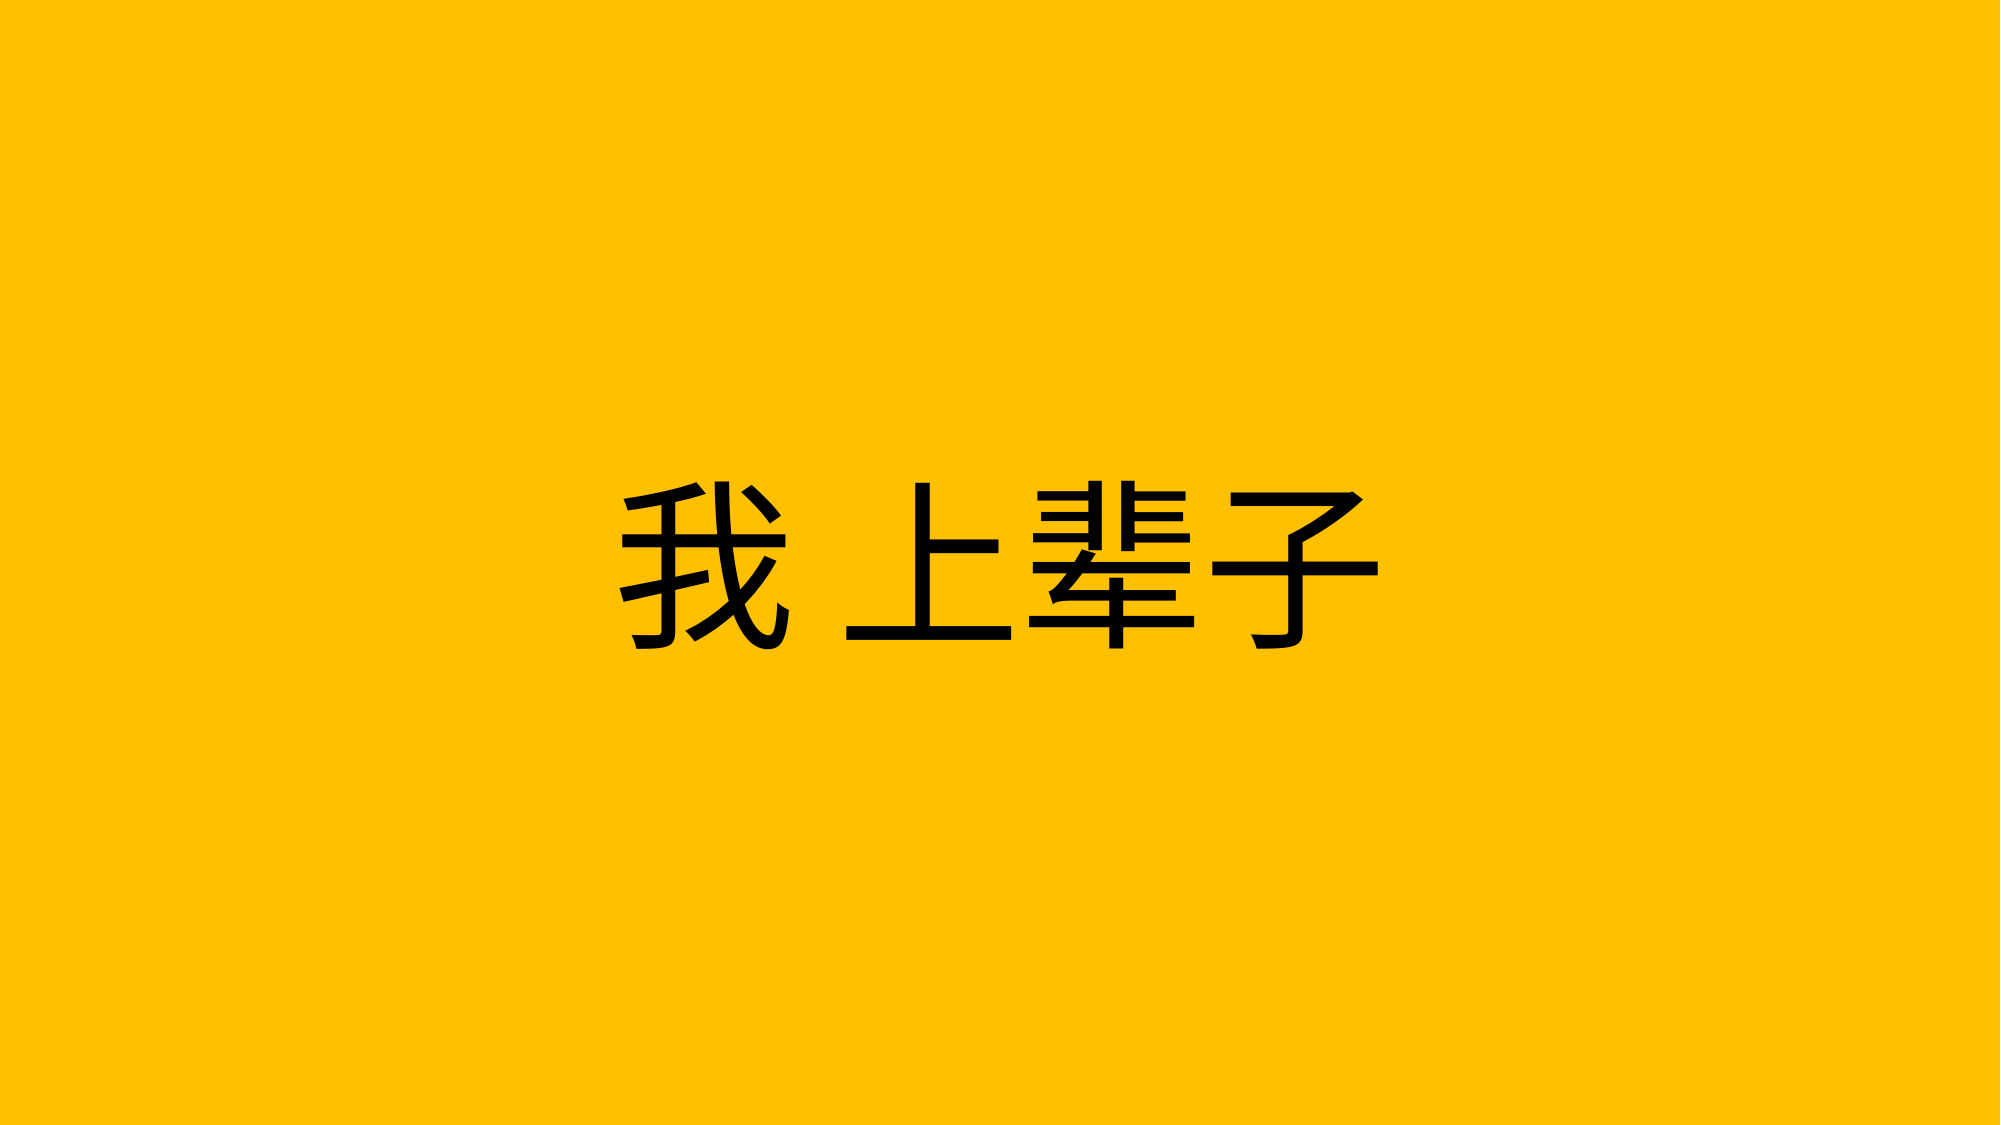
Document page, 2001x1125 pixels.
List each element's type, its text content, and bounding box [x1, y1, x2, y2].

text_box 我 上辈子 [598, 443, 1402, 679]
